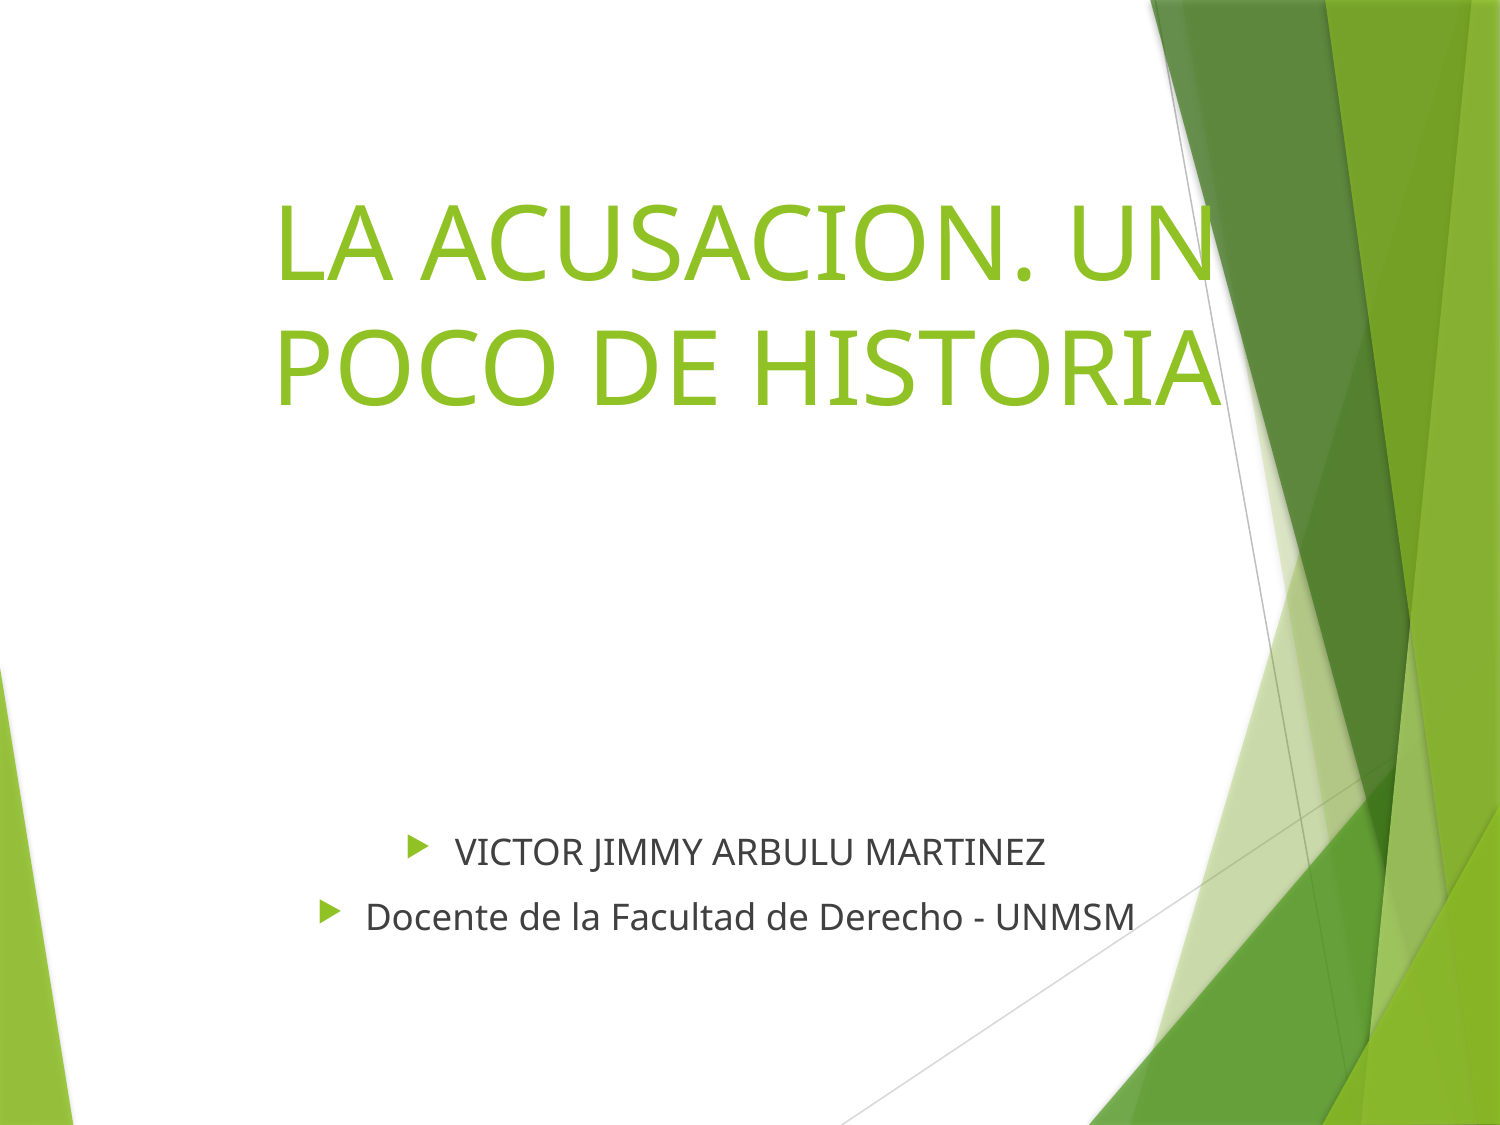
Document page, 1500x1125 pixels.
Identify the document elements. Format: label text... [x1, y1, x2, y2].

list VICTOR JIMMY ARBULU MARTINEZ Docente de la Facultad de Derecho - UNMSM [167, 692, 1280, 945]
title LA ACUSACION. UN POCO DE HISTORIA [171, 168, 1324, 516]
